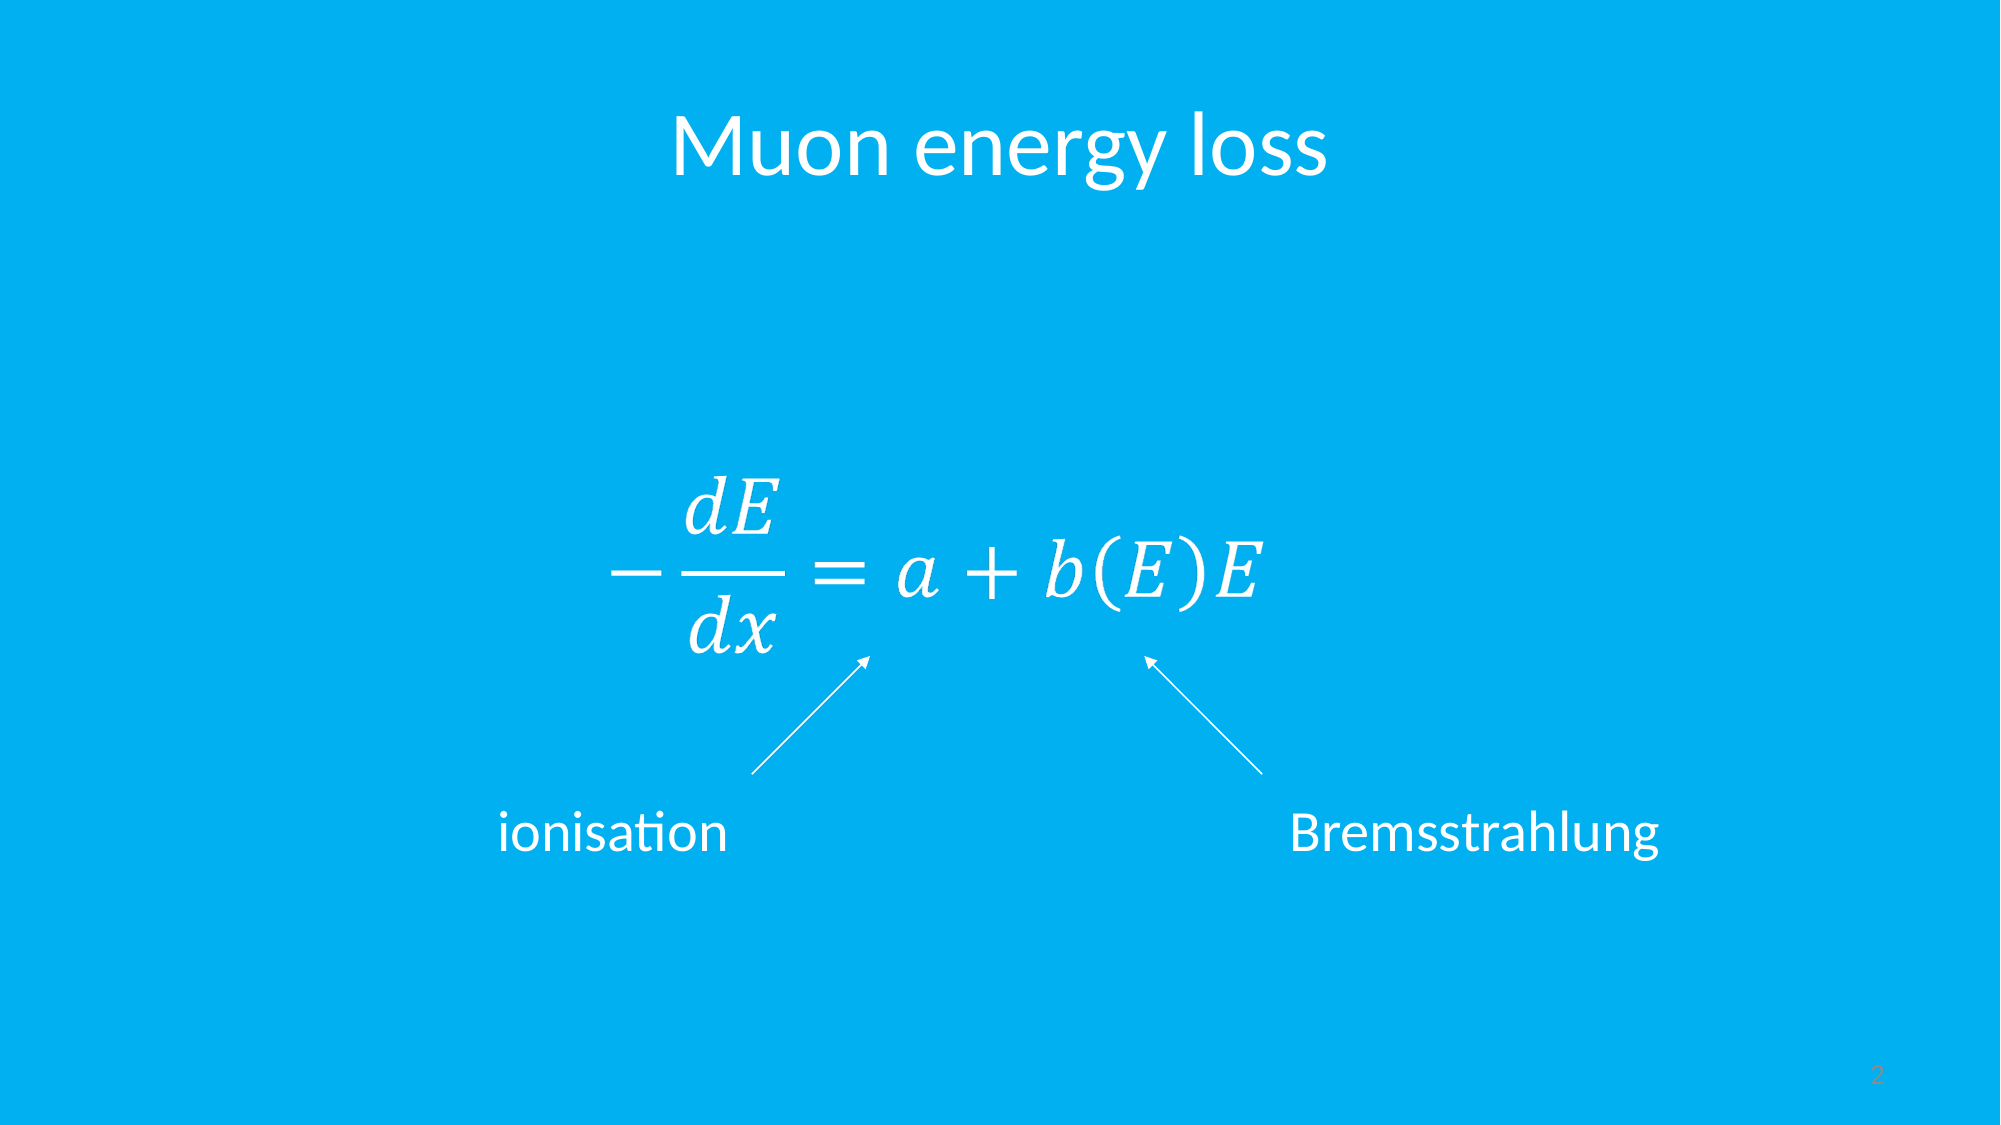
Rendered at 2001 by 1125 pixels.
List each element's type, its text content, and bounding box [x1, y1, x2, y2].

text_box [1143, 655, 1263, 775]
slide_number 2 [1433, 1042, 1900, 1103]
text_box Bremsstrahlung [1274, 785, 1676, 871]
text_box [751, 655, 871, 775]
text_box [577, 456, 1296, 664]
title Muon energy loss [99, 45, 1900, 233]
text_box ionisation [482, 785, 744, 871]
